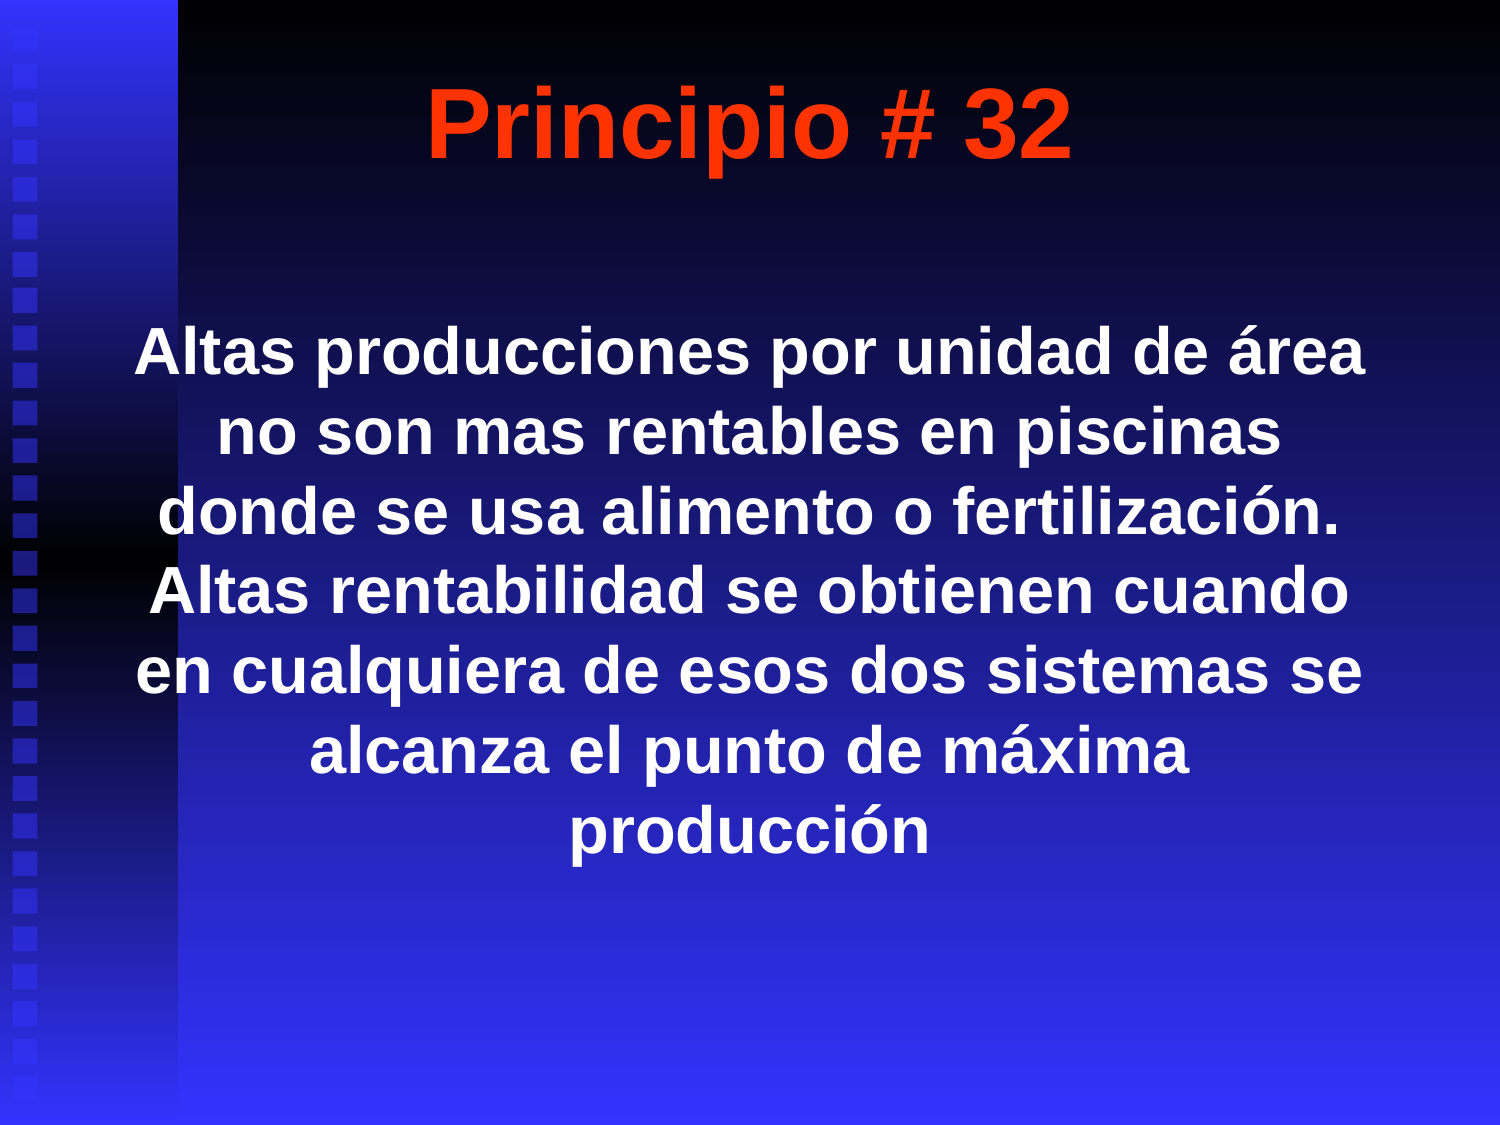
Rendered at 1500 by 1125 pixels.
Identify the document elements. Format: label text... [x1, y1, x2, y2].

list Altas producciones por unidad de área no son mas rentables en piscinas donde se usa alimento o fertilización. Altas rentabilidad se obtienen cuando en cualquiera de esos dos sistemas se alcanza el punto de máxima producción [112, 299, 1388, 1051]
title Principio # 32 [112, 12, 1388, 226]
